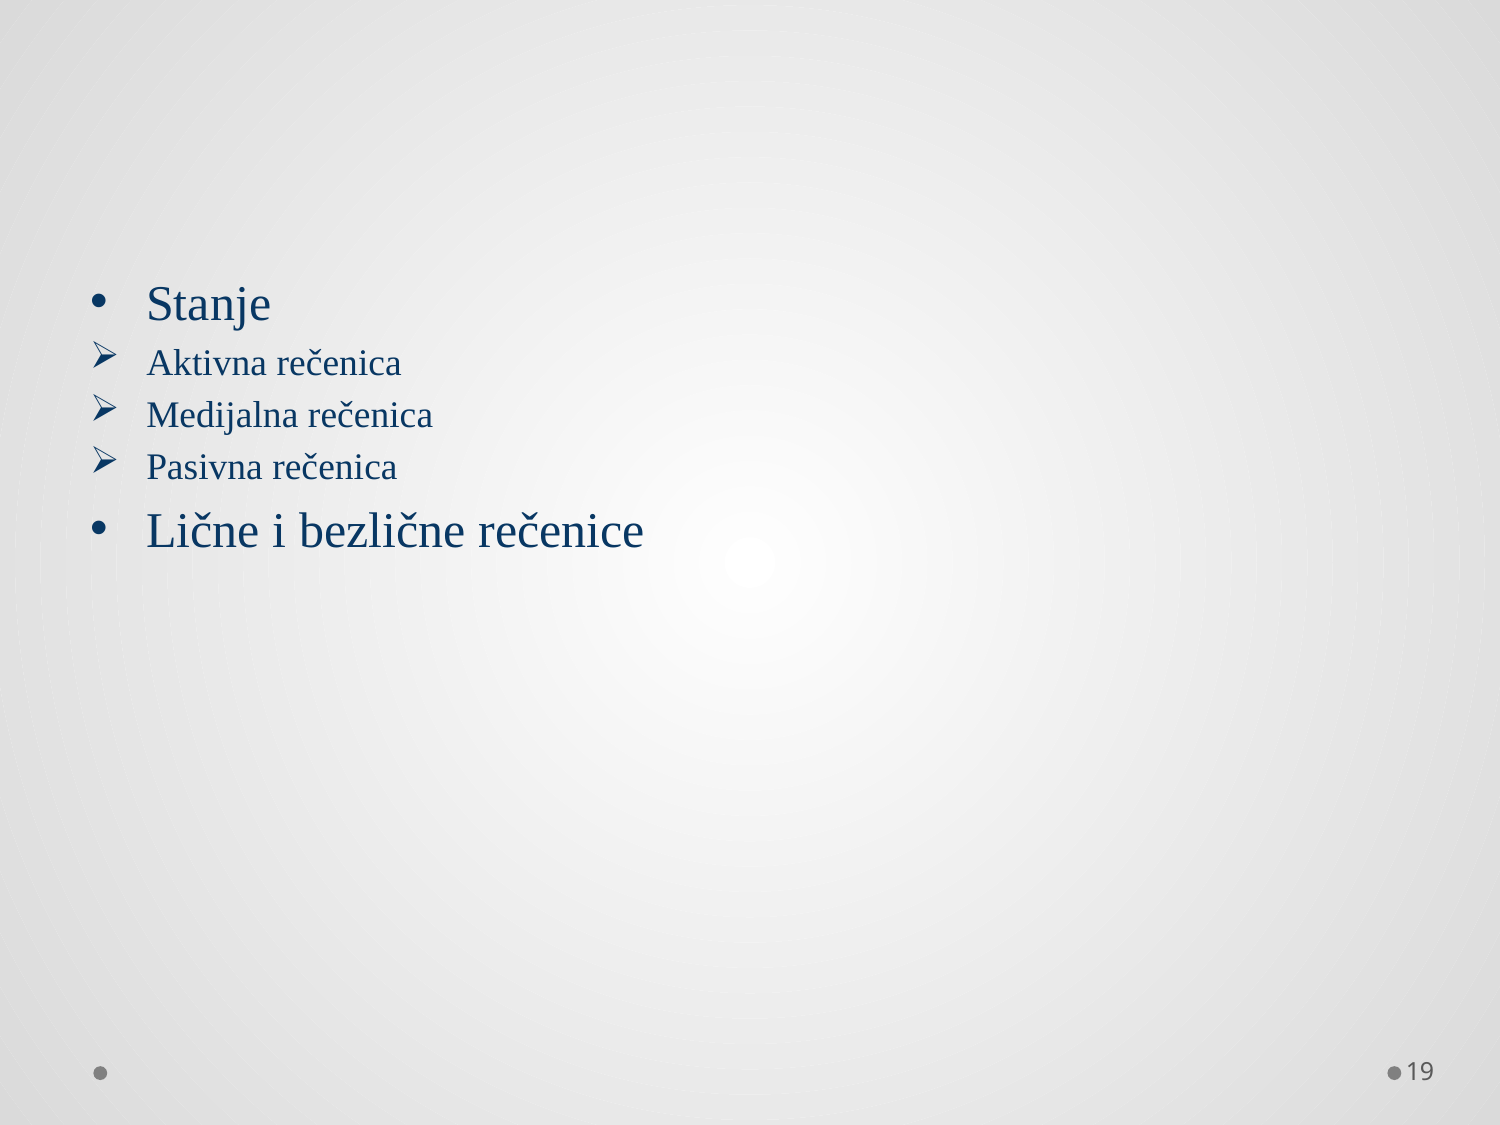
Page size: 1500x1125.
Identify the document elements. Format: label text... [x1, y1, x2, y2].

list Stanje Aktivna rečenica Medijalna rečenica Pasivna rečenica Lične i bezlične rečenice [75, 262, 1425, 1005]
slide_number 19 [1401, 1042, 1494, 1103]
